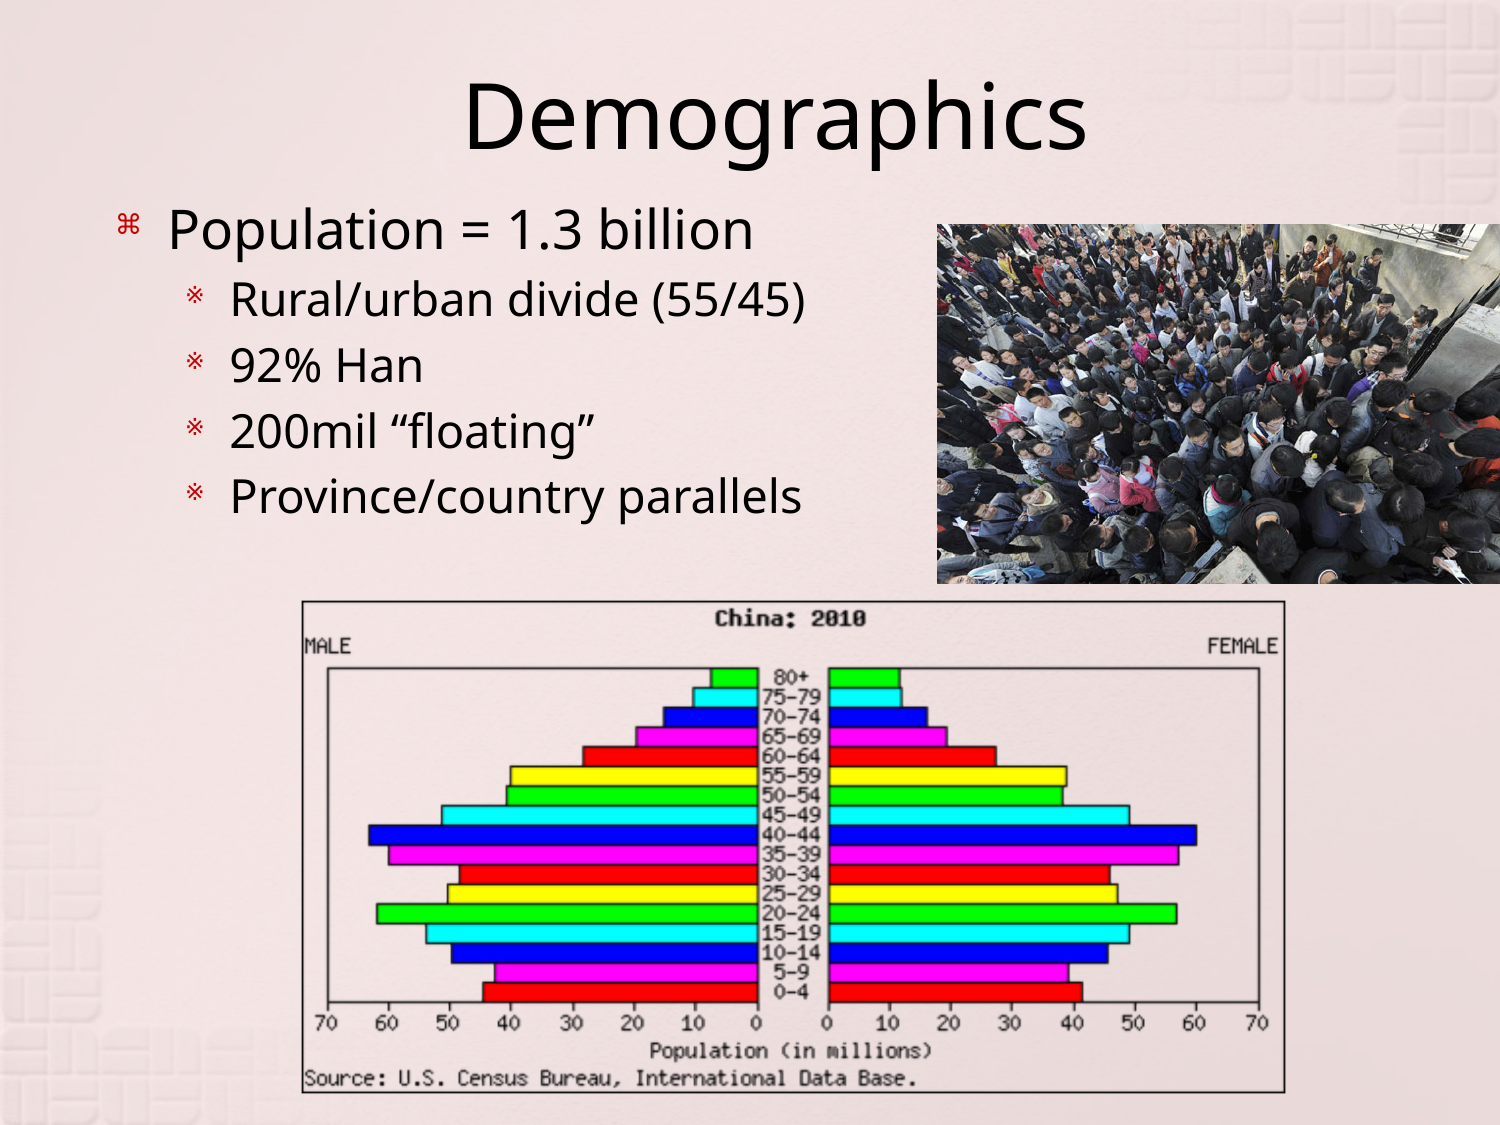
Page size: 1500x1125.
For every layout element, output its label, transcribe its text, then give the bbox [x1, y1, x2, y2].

title Demographics [150, 25, 1425, 200]
picture [936, 223, 1500, 586]
list Population = 1.3 billion Rural/urban divide (55/45) 92% Han 200mil “floating” Province/country parallels [99, 187, 838, 563]
picture [298, 598, 1289, 1097]
